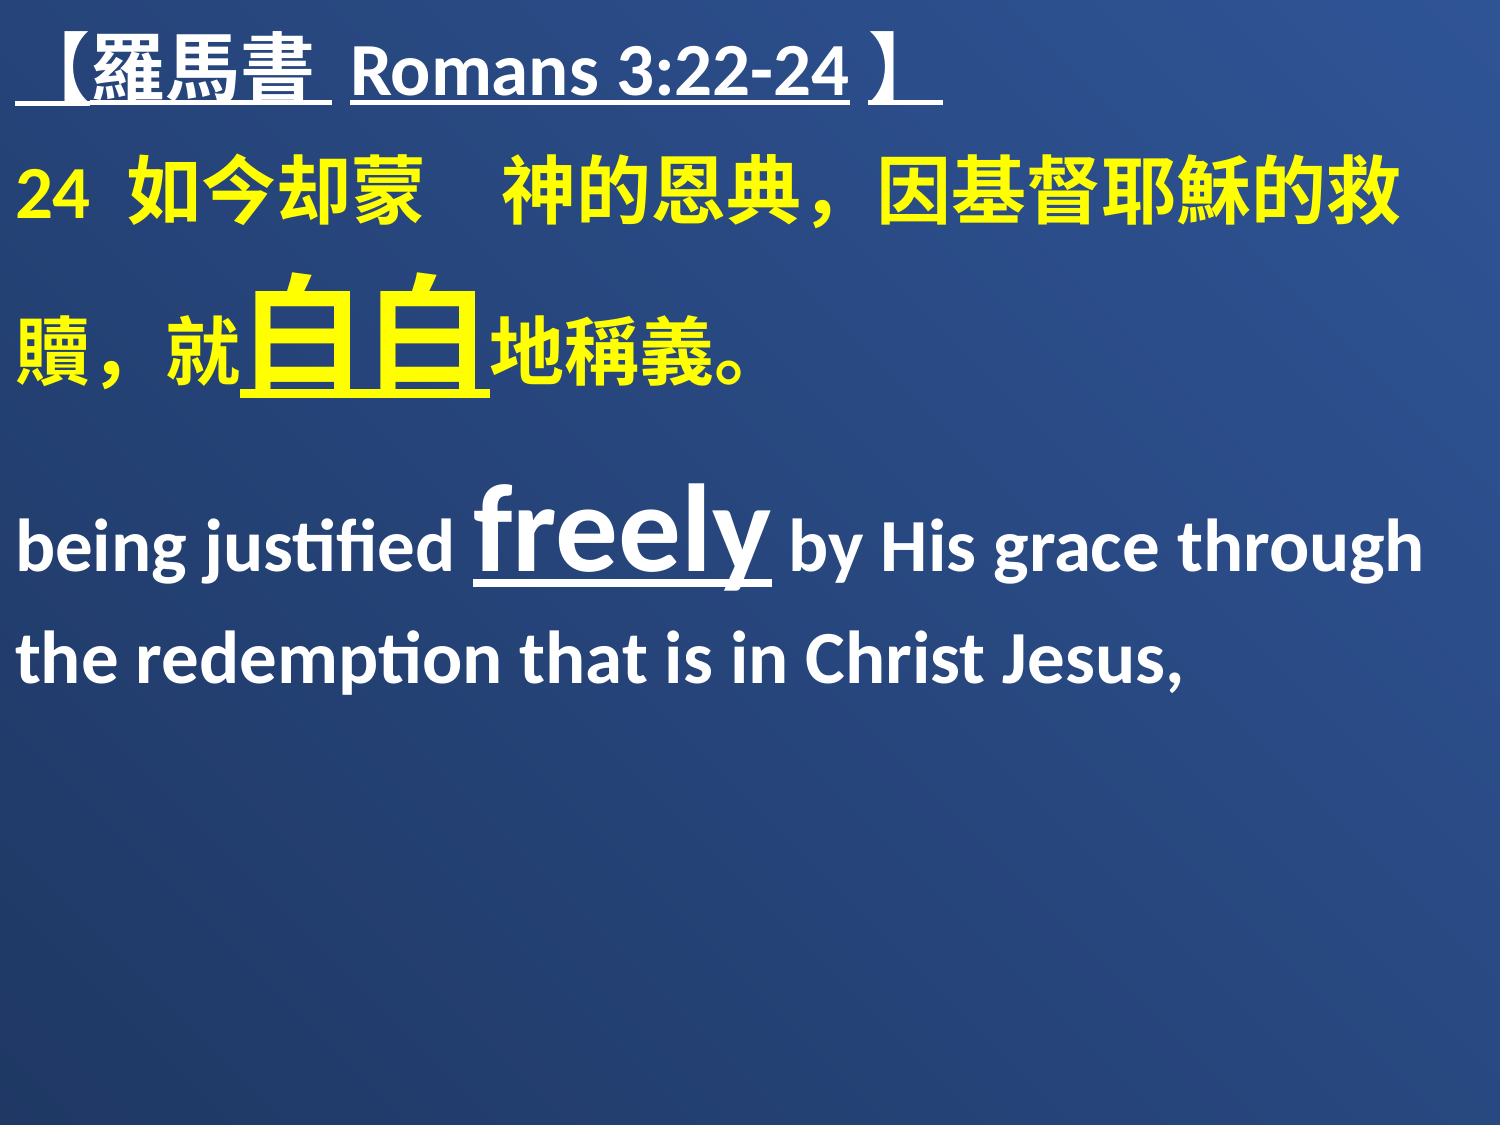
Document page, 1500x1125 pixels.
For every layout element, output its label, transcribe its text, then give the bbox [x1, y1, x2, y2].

subtitle 【羅馬書 Romans 3:22-24】 24 如今却蒙 神的恩典，因基督耶穌的救贖，就白白地稱義。 being justified freely by His grace through the redemption that is in Christ Jesus, [0, 0, 1500, 1125]
